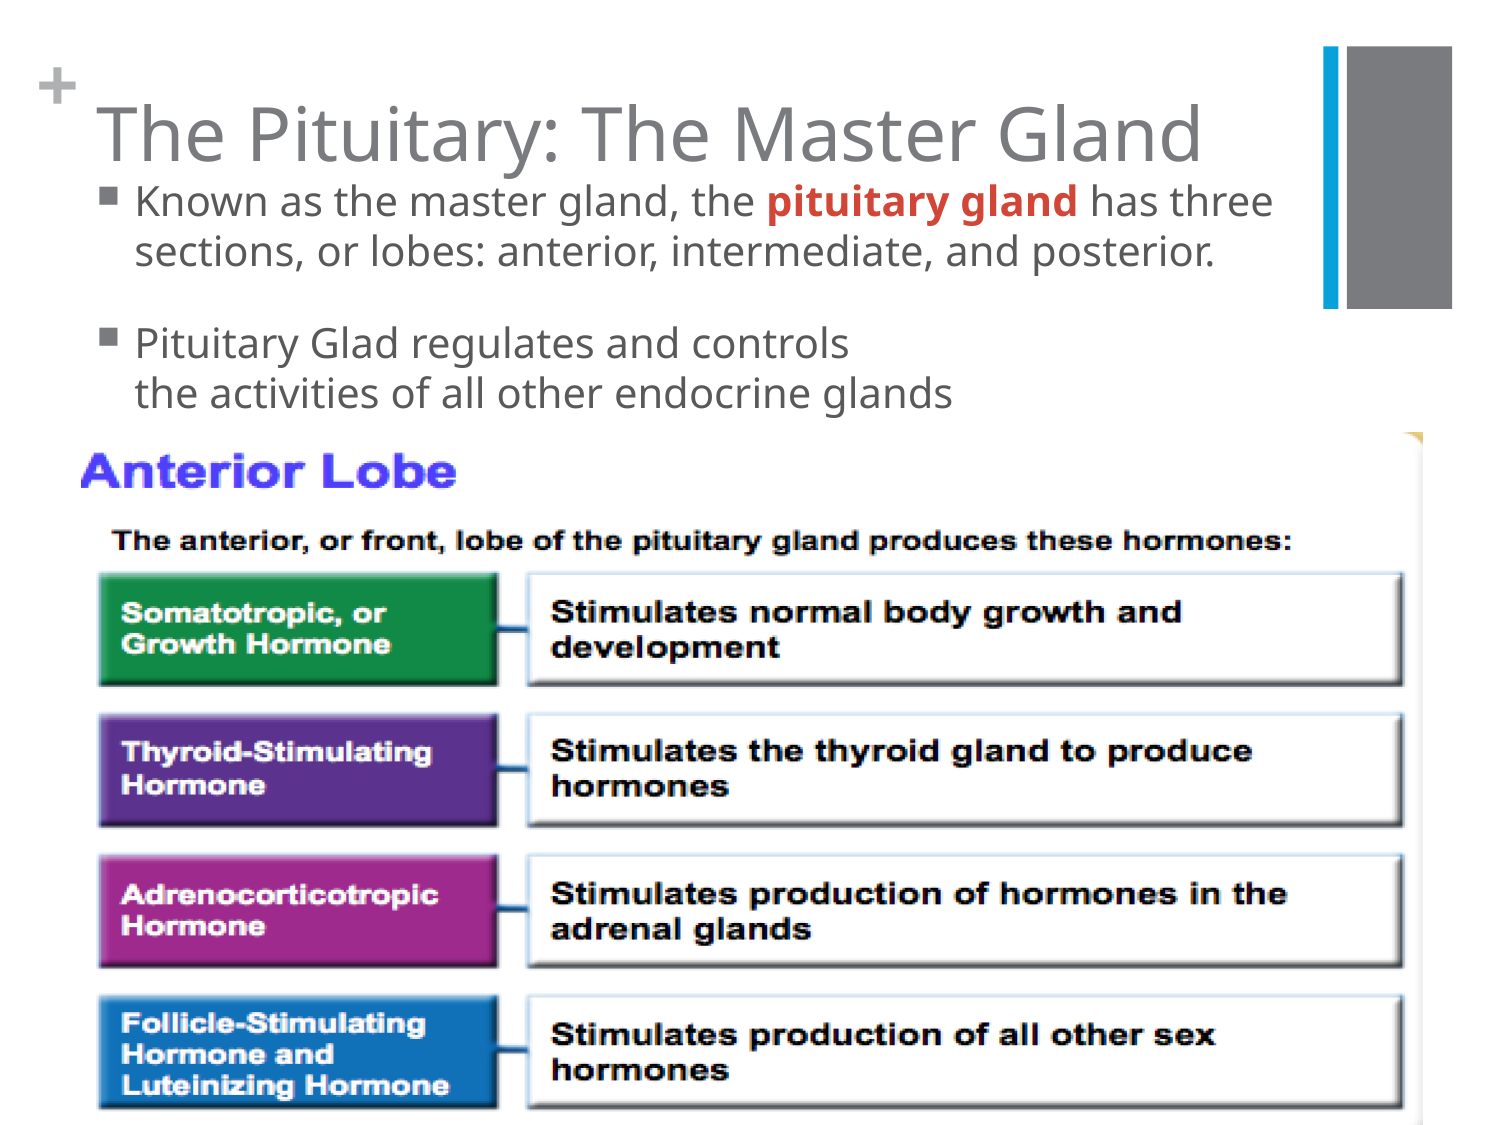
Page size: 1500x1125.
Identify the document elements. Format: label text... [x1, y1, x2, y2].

picture [81, 431, 1423, 1125]
list Known as the master gland, the pituitary gland has three sections, or lobes: anterior, intermediate, and posterior. Pituitary Glad regulates and controls the activities of all other endocrine glands [81, 167, 1322, 429]
title The Pituitary: The Master Gland [81, 79, 1322, 167]
